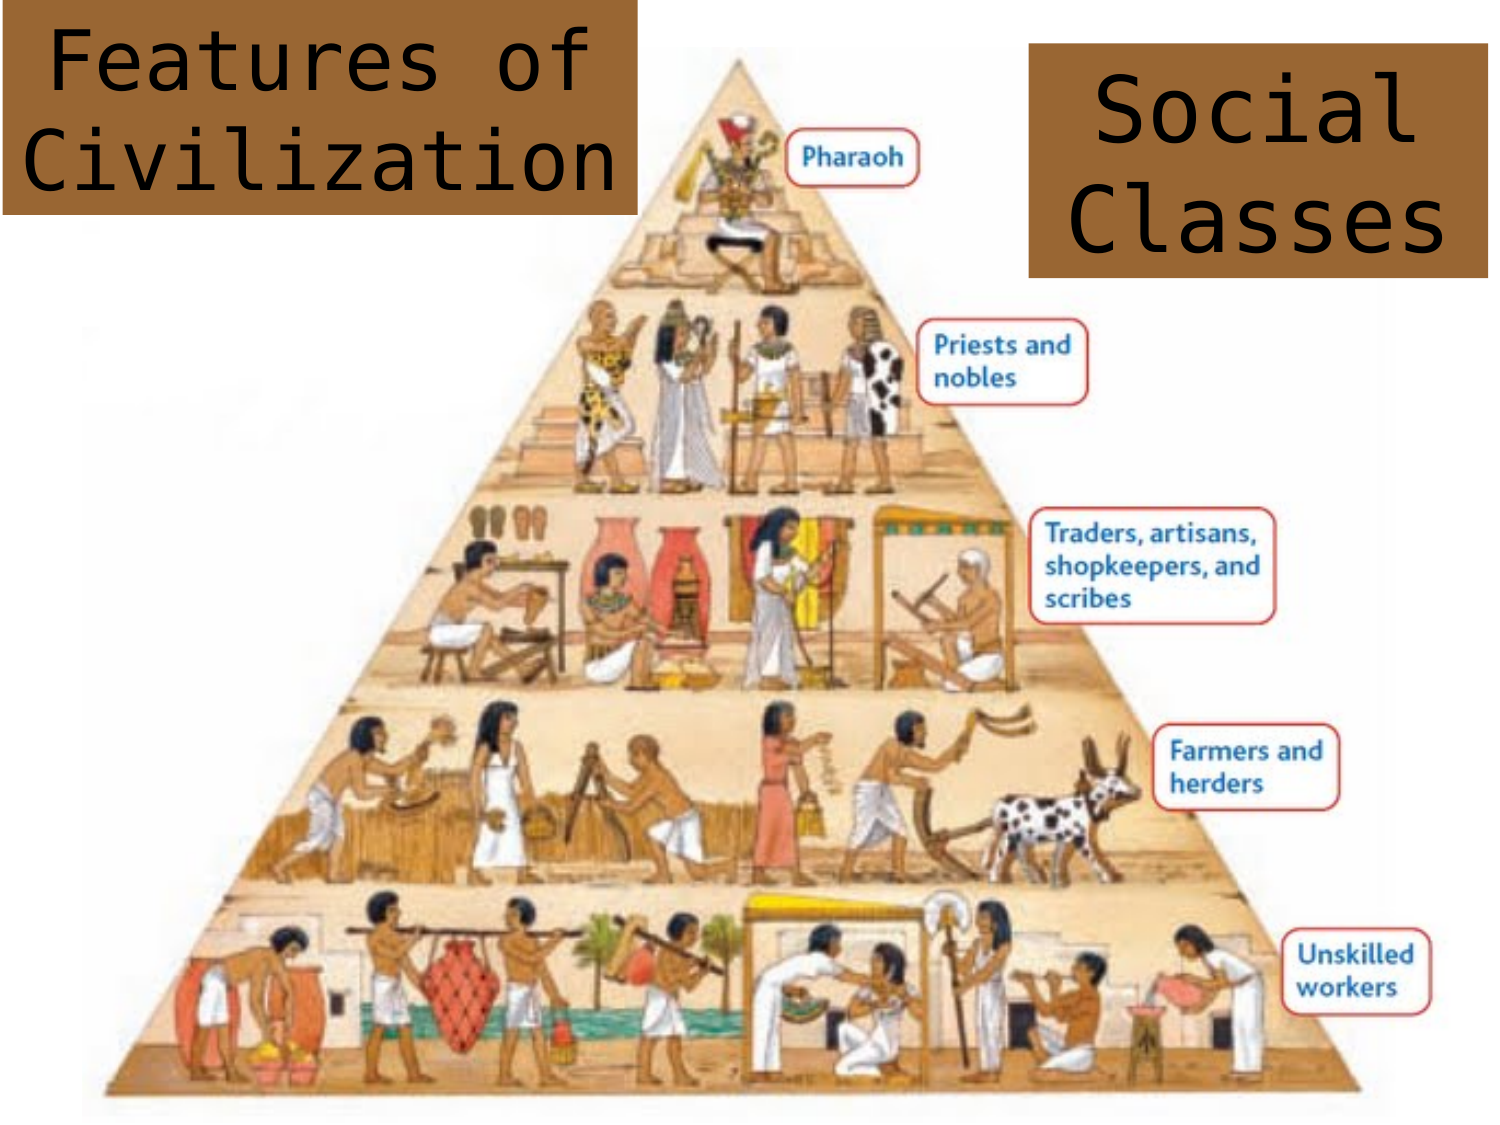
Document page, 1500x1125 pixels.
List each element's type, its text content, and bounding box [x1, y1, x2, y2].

text_box Features of Civilization [2, 0, 638, 215]
picture [81, 47, 1466, 1123]
text_box Social Classes [1028, 43, 1489, 279]
